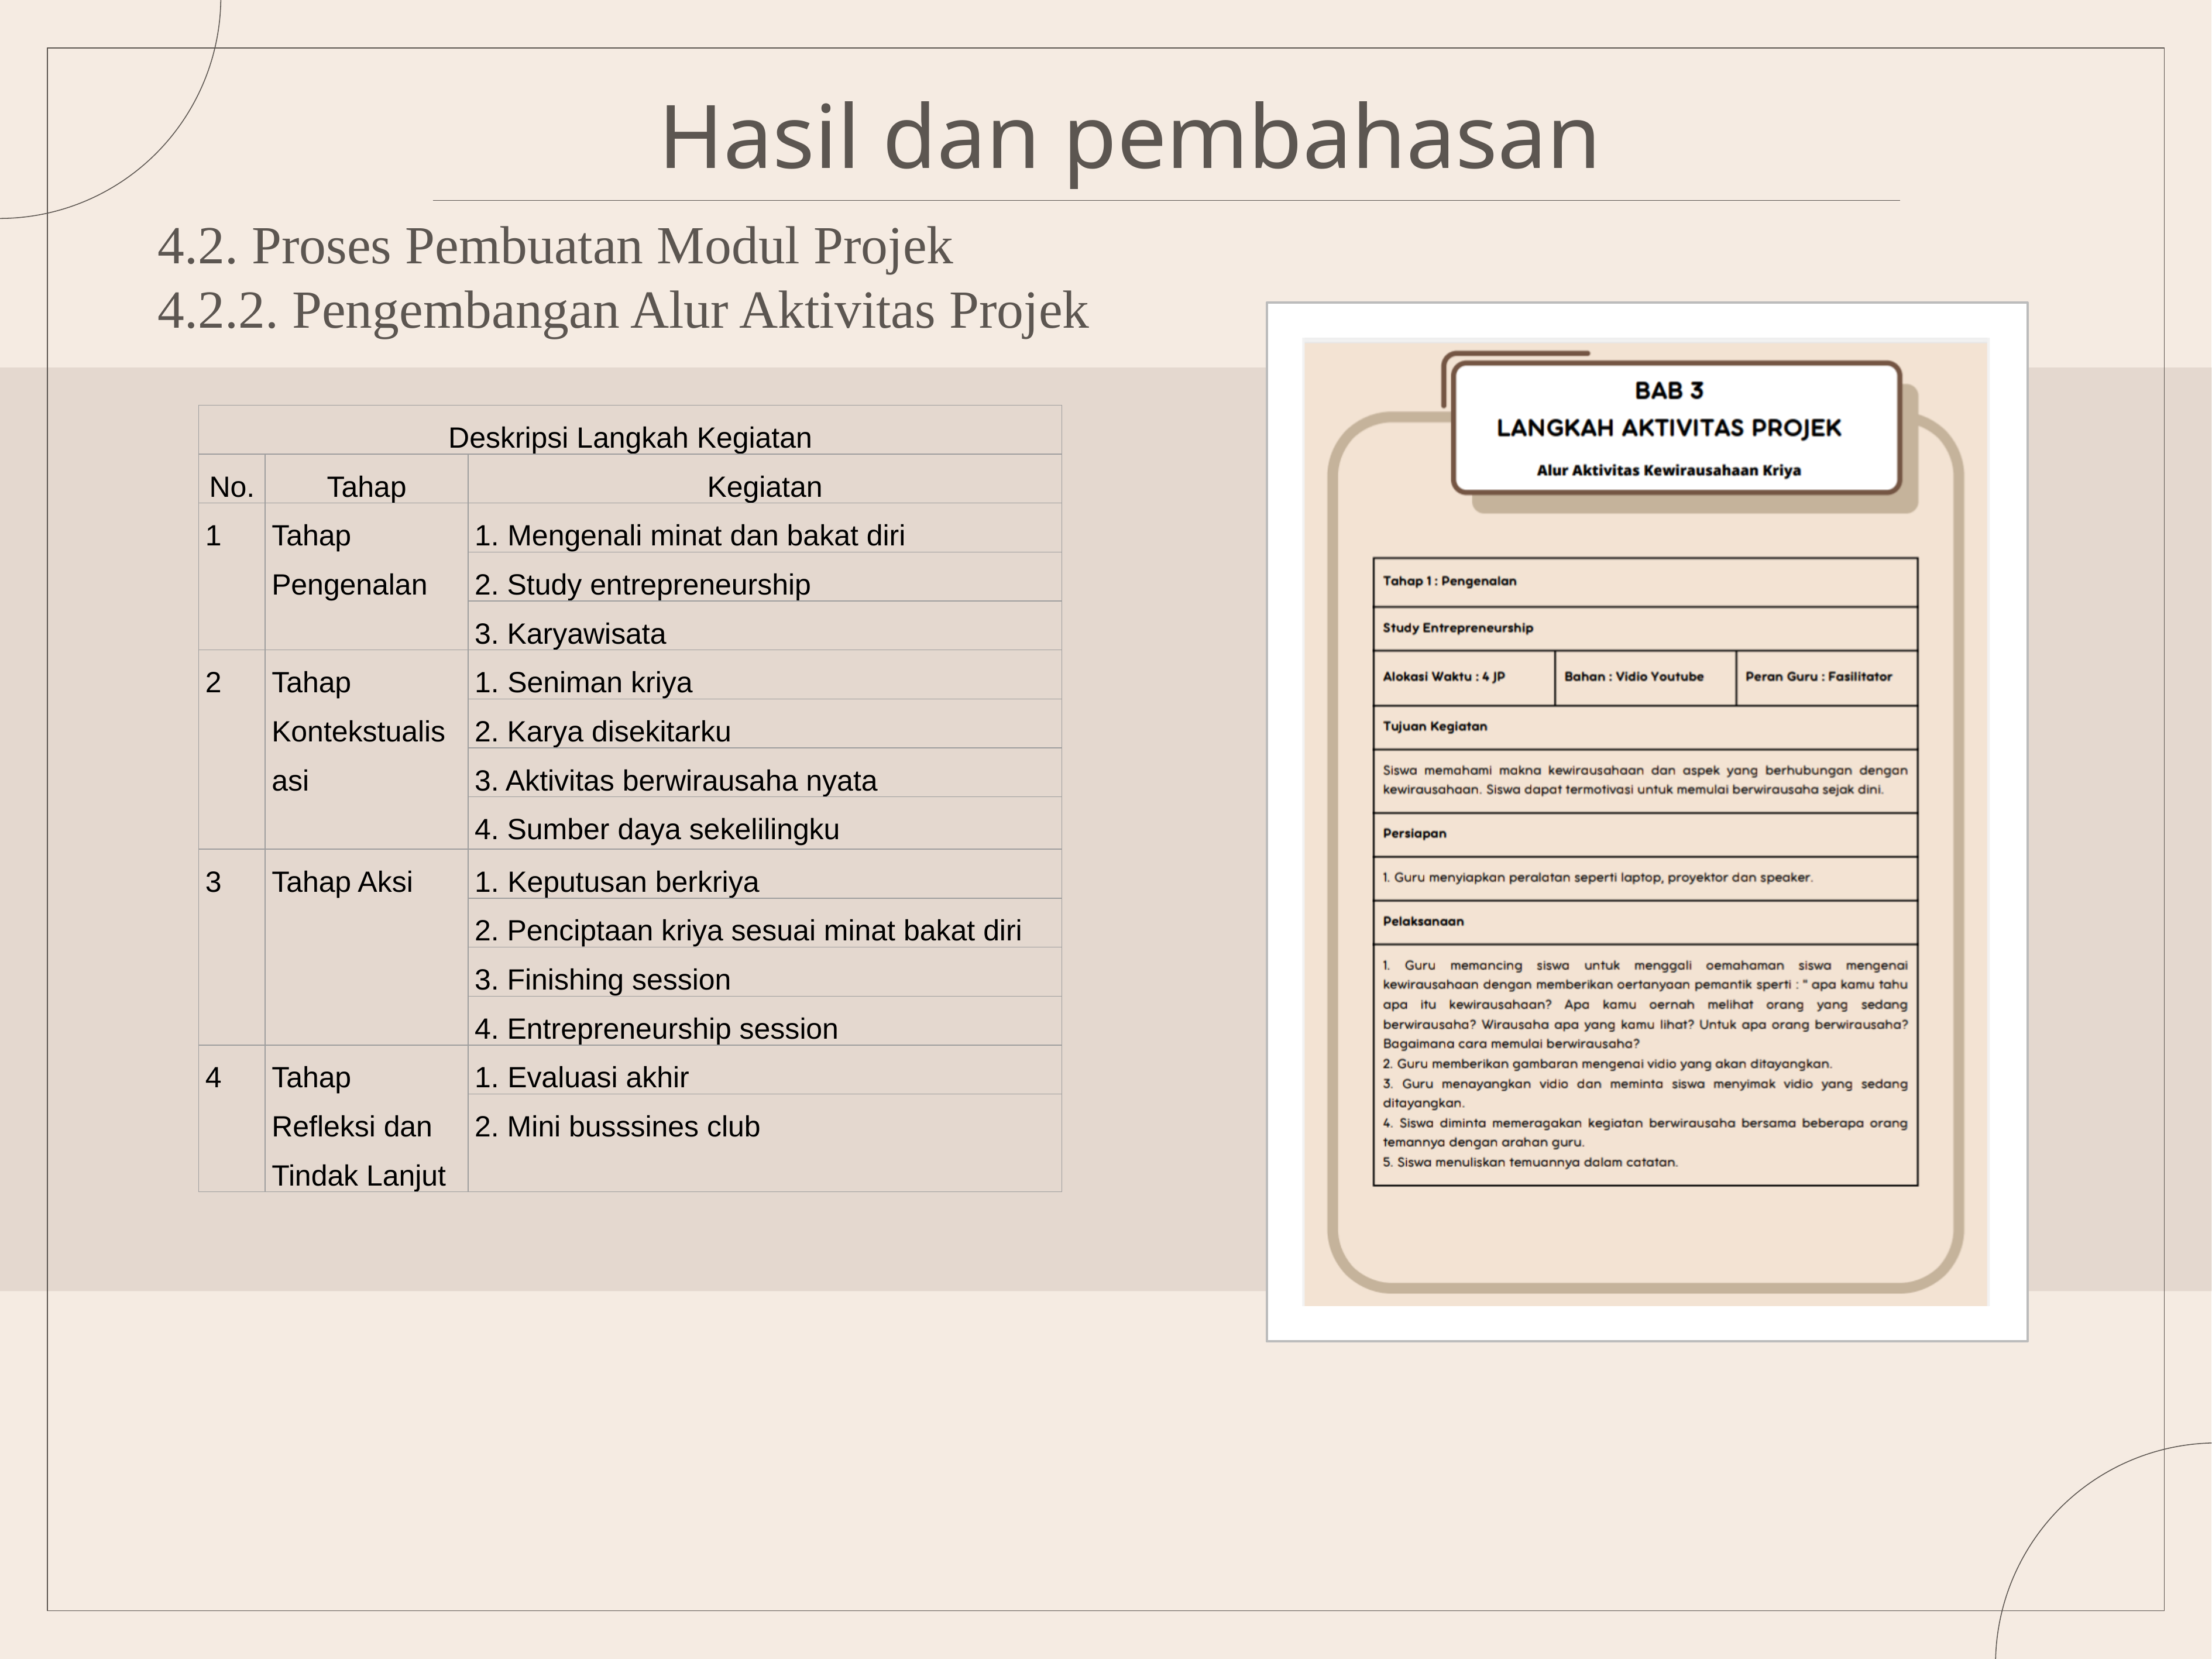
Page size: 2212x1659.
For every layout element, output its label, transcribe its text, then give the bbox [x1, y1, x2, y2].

table_header Deskripsi Langkah Kegiatan [199, 406, 1062, 454]
picture [1302, 338, 1990, 1306]
title Hasil dan pembahasan [415, 61, 1845, 208]
table_cell 3. Karyawisata [469, 602, 1062, 650]
subtitle 4.2. Proses Pembuatan Modul Projek 4.2.2. Pengembangan Alur Aktivitas Projek [133, 236, 1998, 376]
text_box [1266, 301, 2029, 1342]
table_cell Tahap Pengenalan [266, 503, 468, 650]
table_cell 2 [199, 650, 265, 849]
table_cell Keputusan berkriya [469, 850, 1062, 898]
table_cell Tahap Aksi [266, 850, 468, 1045]
table_cell 2. Penciptaan kriya sesuai minat bakat diri [469, 899, 1062, 947]
table_cell 2. Study entrepreneurship [469, 552, 1062, 600]
table_cell No. [199, 455, 265, 503]
table_cell 4. Sumber daya sekelilingku [469, 797, 1062, 849]
table_cell 1 [199, 503, 265, 650]
table_cell Tahap Kontekstualisasi [266, 650, 468, 849]
table_cell 3. Aktivitas berwirausaha nyata [469, 748, 1062, 796]
table_cell Tahap Refleksi dan Tindak Lanjut [266, 1046, 468, 1191]
table_cell Tahap [266, 455, 468, 503]
table_cell Evaluasi akhir [469, 1046, 1062, 1094]
table_cell 4. Entrepreneurship session [469, 997, 1062, 1045]
table_cell 4 [199, 1046, 265, 1191]
table_cell Mengenali minat dan bakat diri [469, 503, 1062, 552]
table_cell 2. Mini busssines club [469, 1094, 1062, 1191]
table_cell Seniman kriya [469, 650, 1062, 699]
table_cell 2. Karya disekitarku [469, 699, 1062, 747]
table_cell 3 [199, 850, 265, 1045]
table_cell Kegiatan [469, 455, 1062, 503]
table_cell 3. Finishing session [469, 947, 1062, 996]
